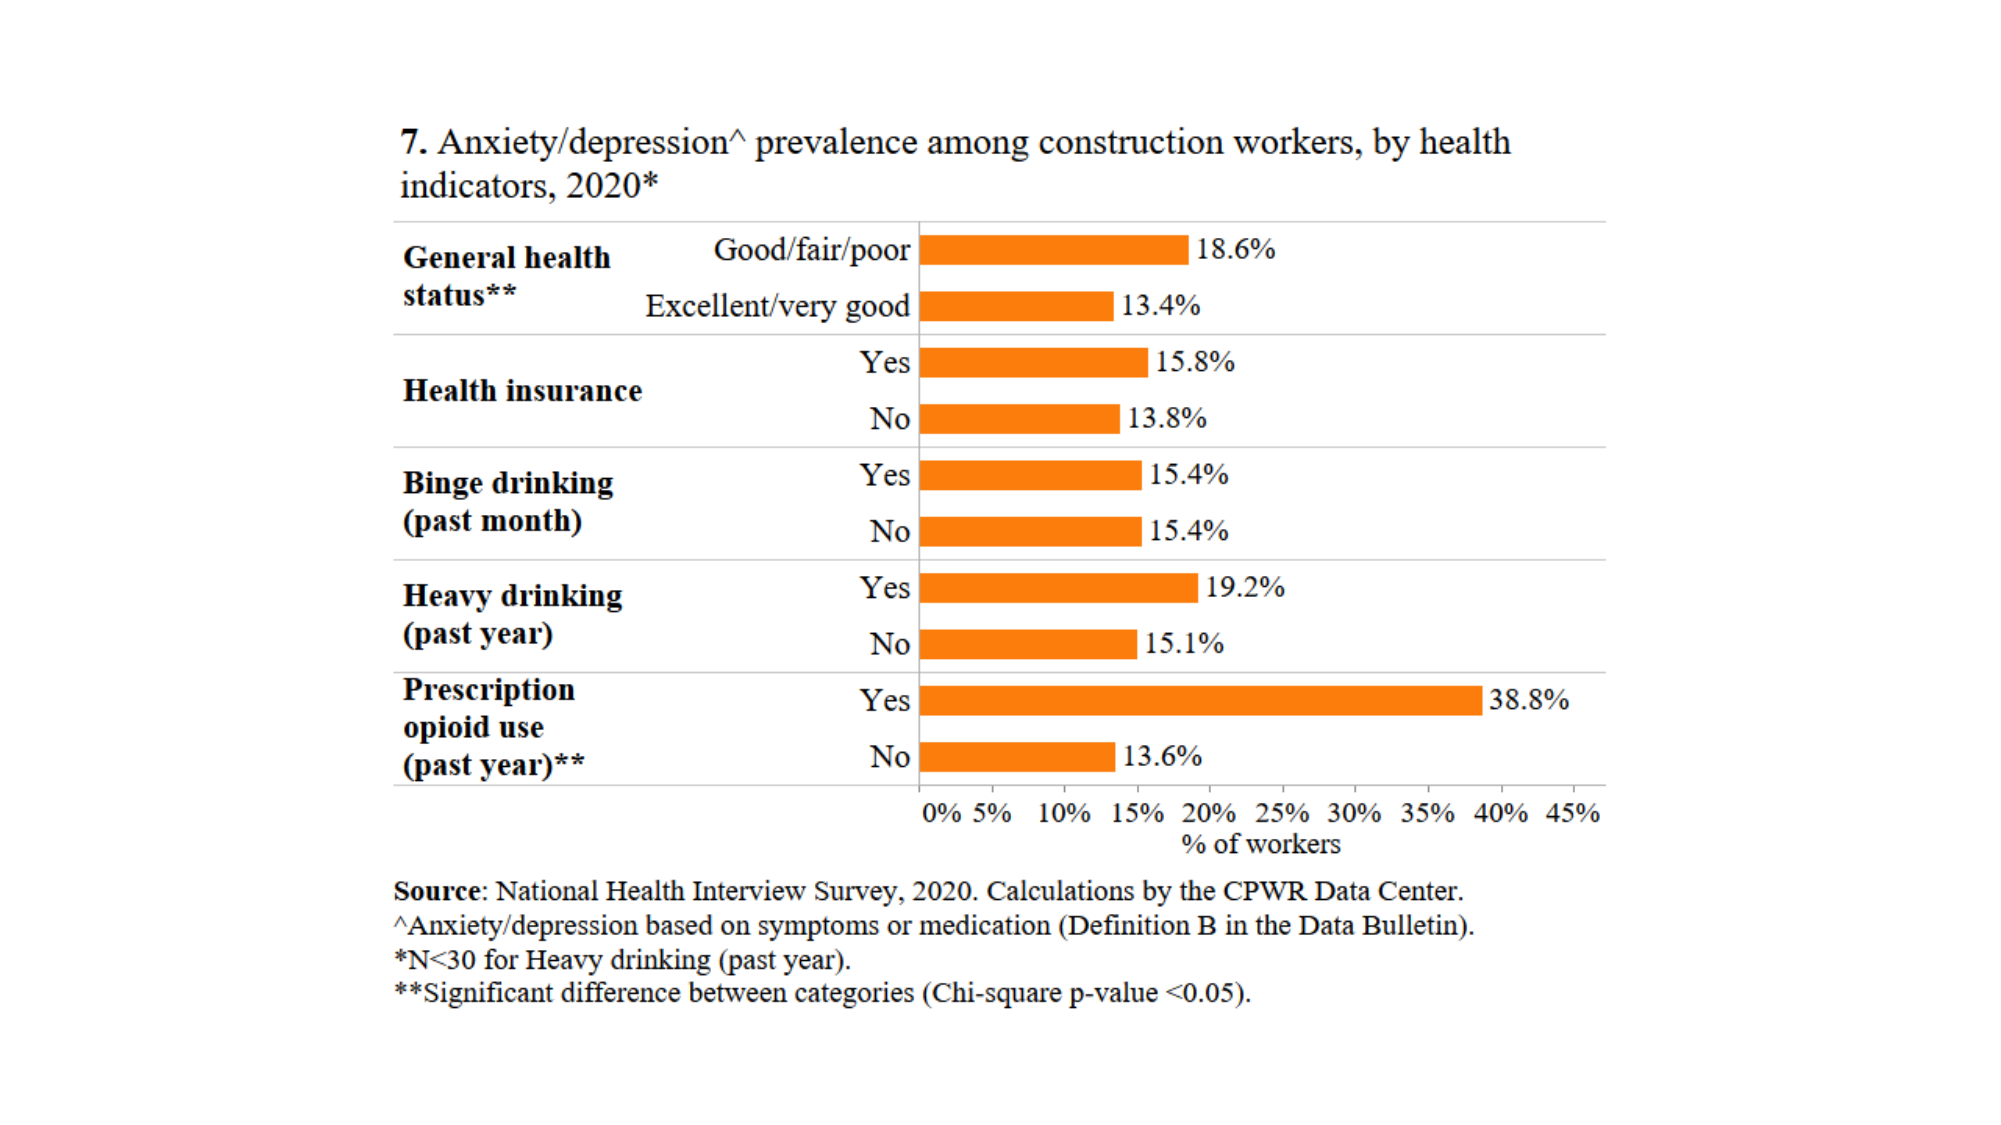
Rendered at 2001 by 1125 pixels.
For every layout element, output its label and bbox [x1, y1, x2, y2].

picture [374, 93, 1625, 1032]
